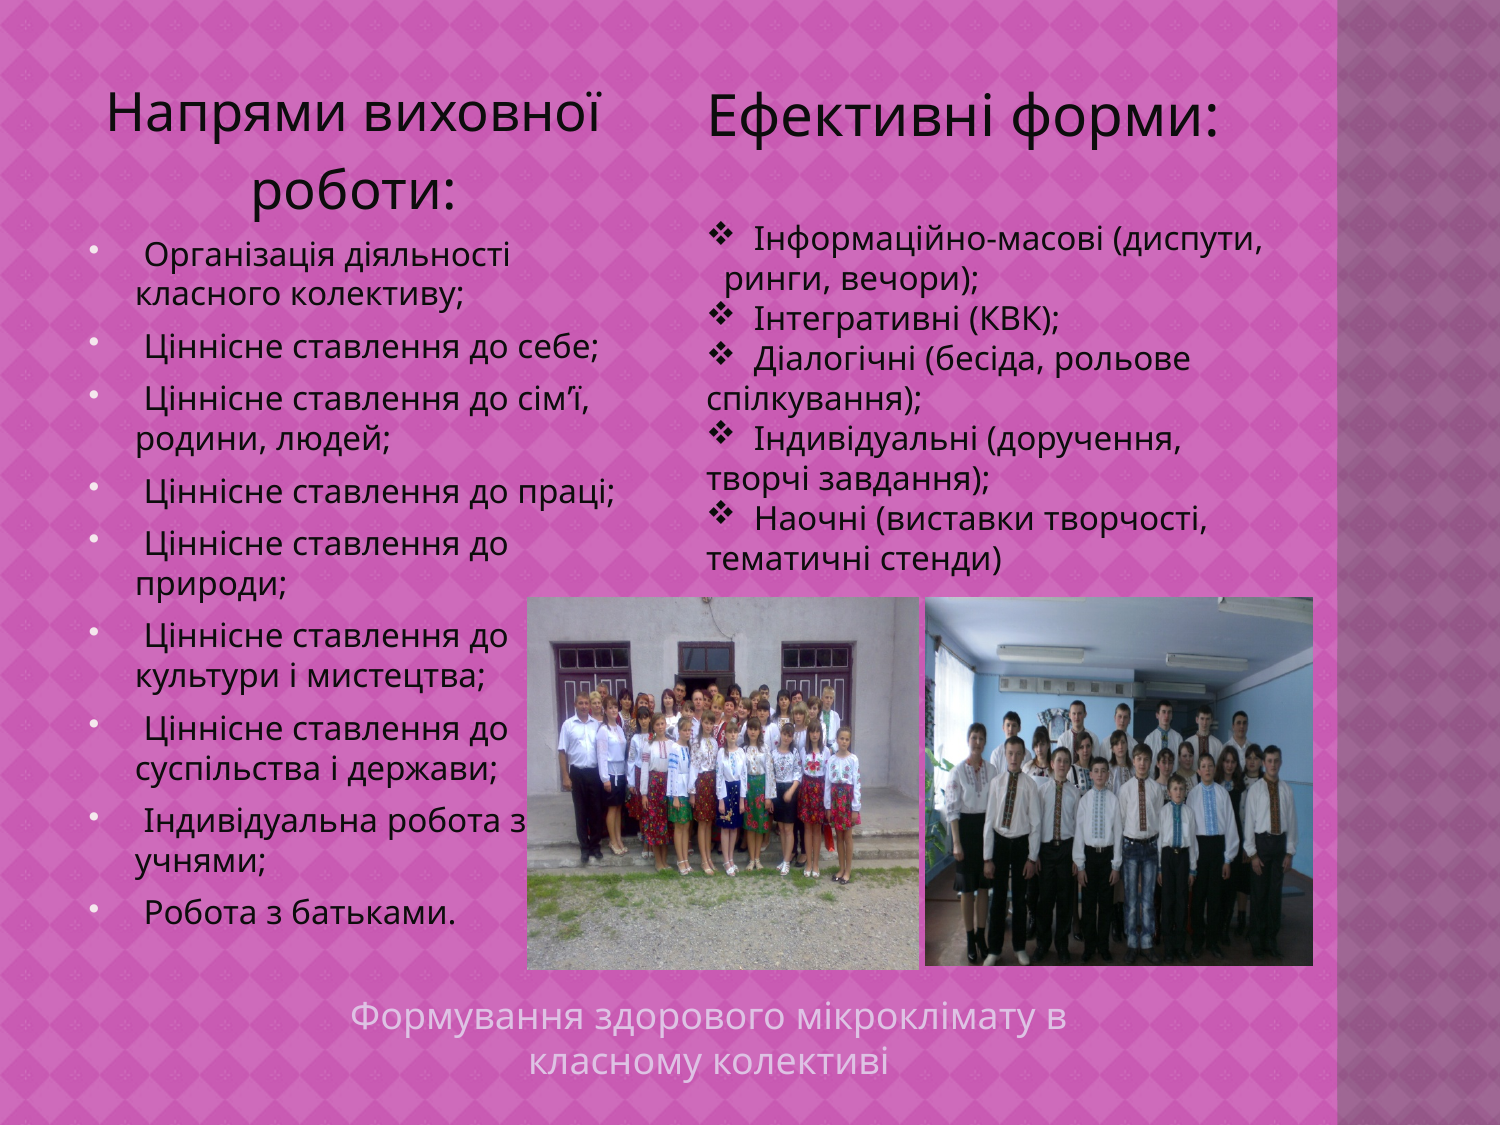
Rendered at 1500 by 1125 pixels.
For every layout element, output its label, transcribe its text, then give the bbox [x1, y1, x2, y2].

picture [526, 597, 919, 971]
text_box Ефективні форми: Інформаційно-масові (диспути, ринги, вечори); Інтегративні (КВК); Діалогічні (бесіда, рольове спілкування); Індивідуальні (доручення, творчі завдання); Наочні (виставки творчості, тематичні стенди) [691, 70, 1289, 597]
text_box Формування здорового мікроклімату в класному колективі [292, 984, 1125, 1090]
list Напрями виховної роботи: Організація діяльності класного колективу; Ціннісне ставлення до себе; Ціннісне ставлення до сім’ї, родини, людей; Ціннісне ставлення до праці; Ціннісне ставлення до природи; Ціннісне ставлення до культури і мистецтва; Ціннісне ставлення до суспільства і держави; Індивідуальна робота з учнями; Робота з батьками. [75, 70, 633, 1059]
picture [925, 597, 1313, 966]
